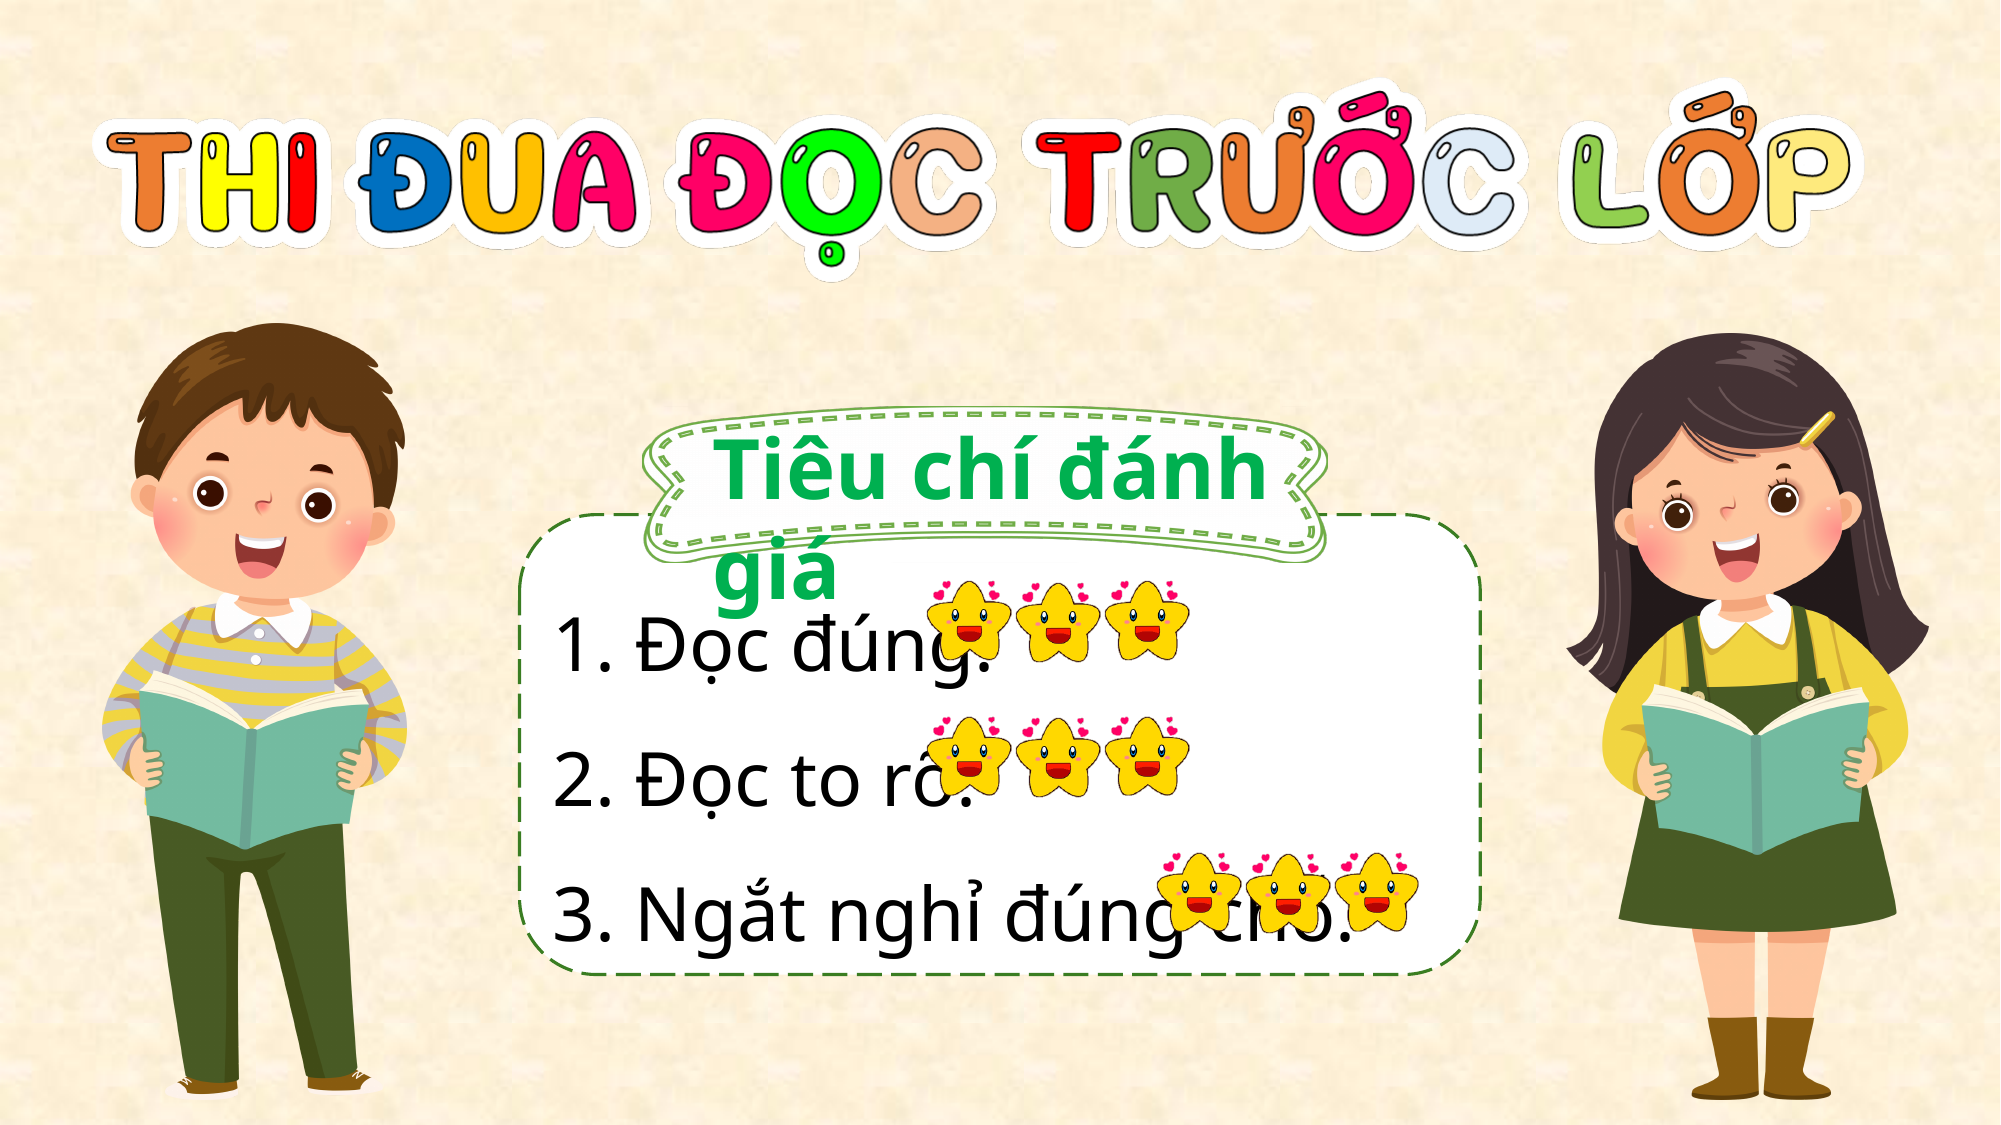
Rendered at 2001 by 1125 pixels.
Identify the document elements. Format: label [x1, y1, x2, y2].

text_box [519, 516, 1481, 975]
picture [0, 0, 2001, 1125]
